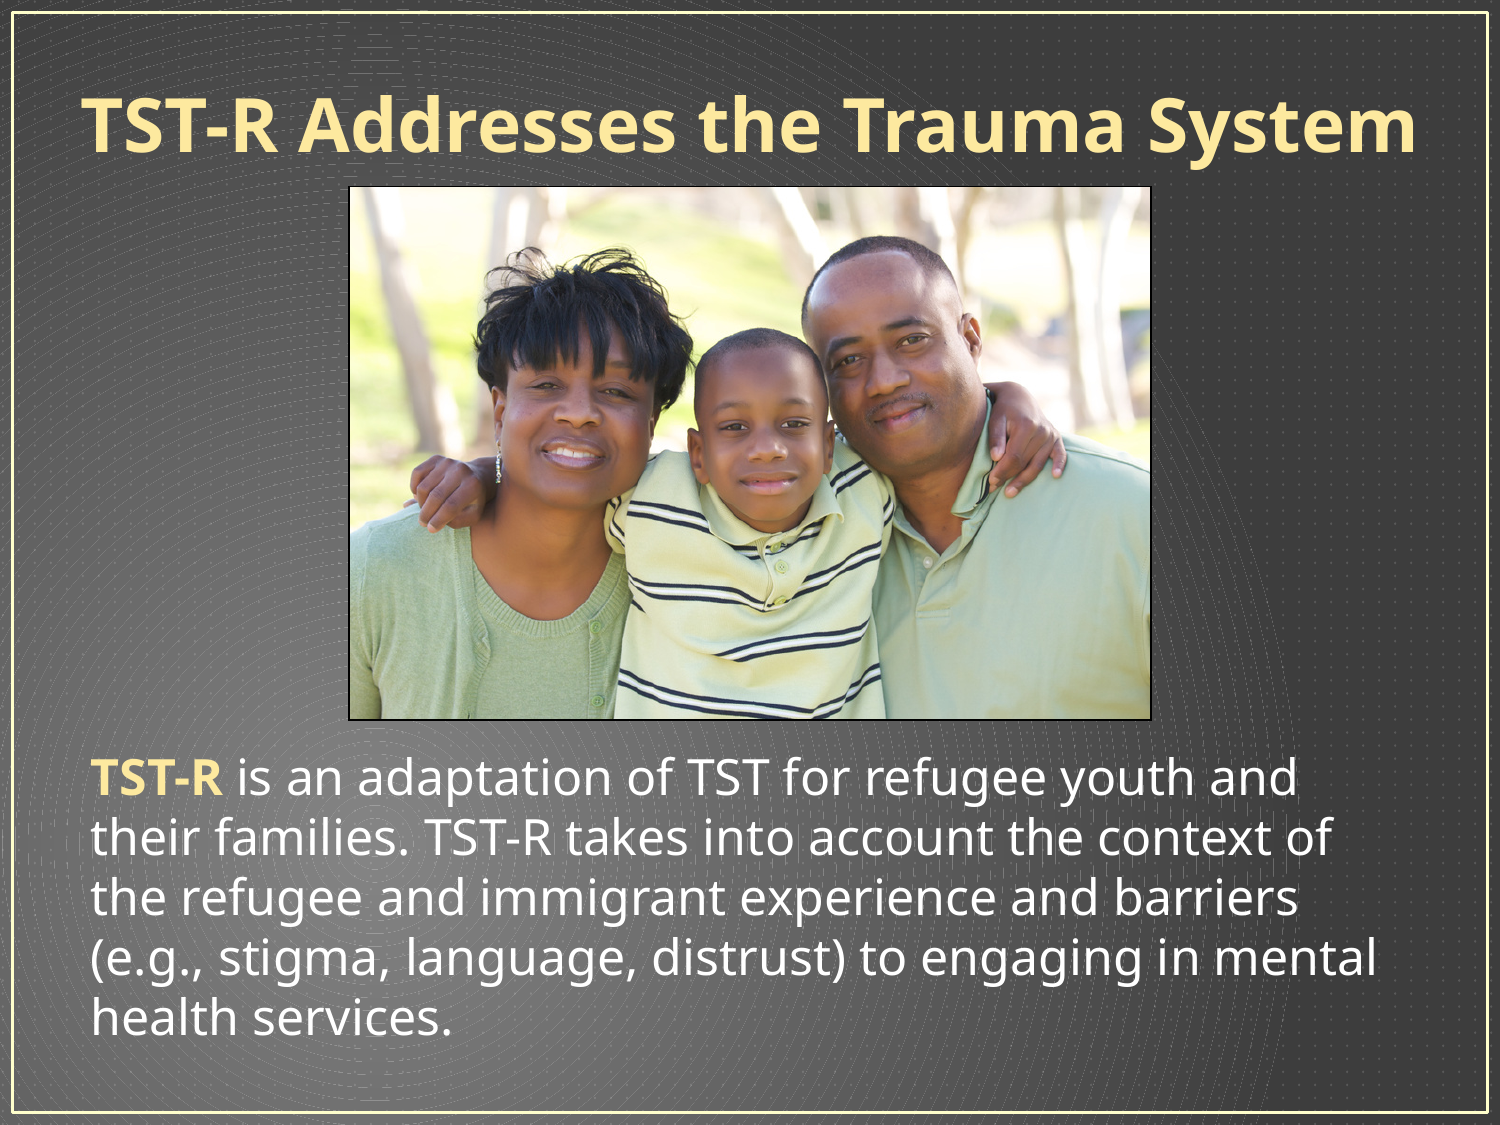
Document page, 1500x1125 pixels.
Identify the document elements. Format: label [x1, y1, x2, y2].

picture [349, 187, 1151, 720]
text_box [11, 11, 1489, 1114]
